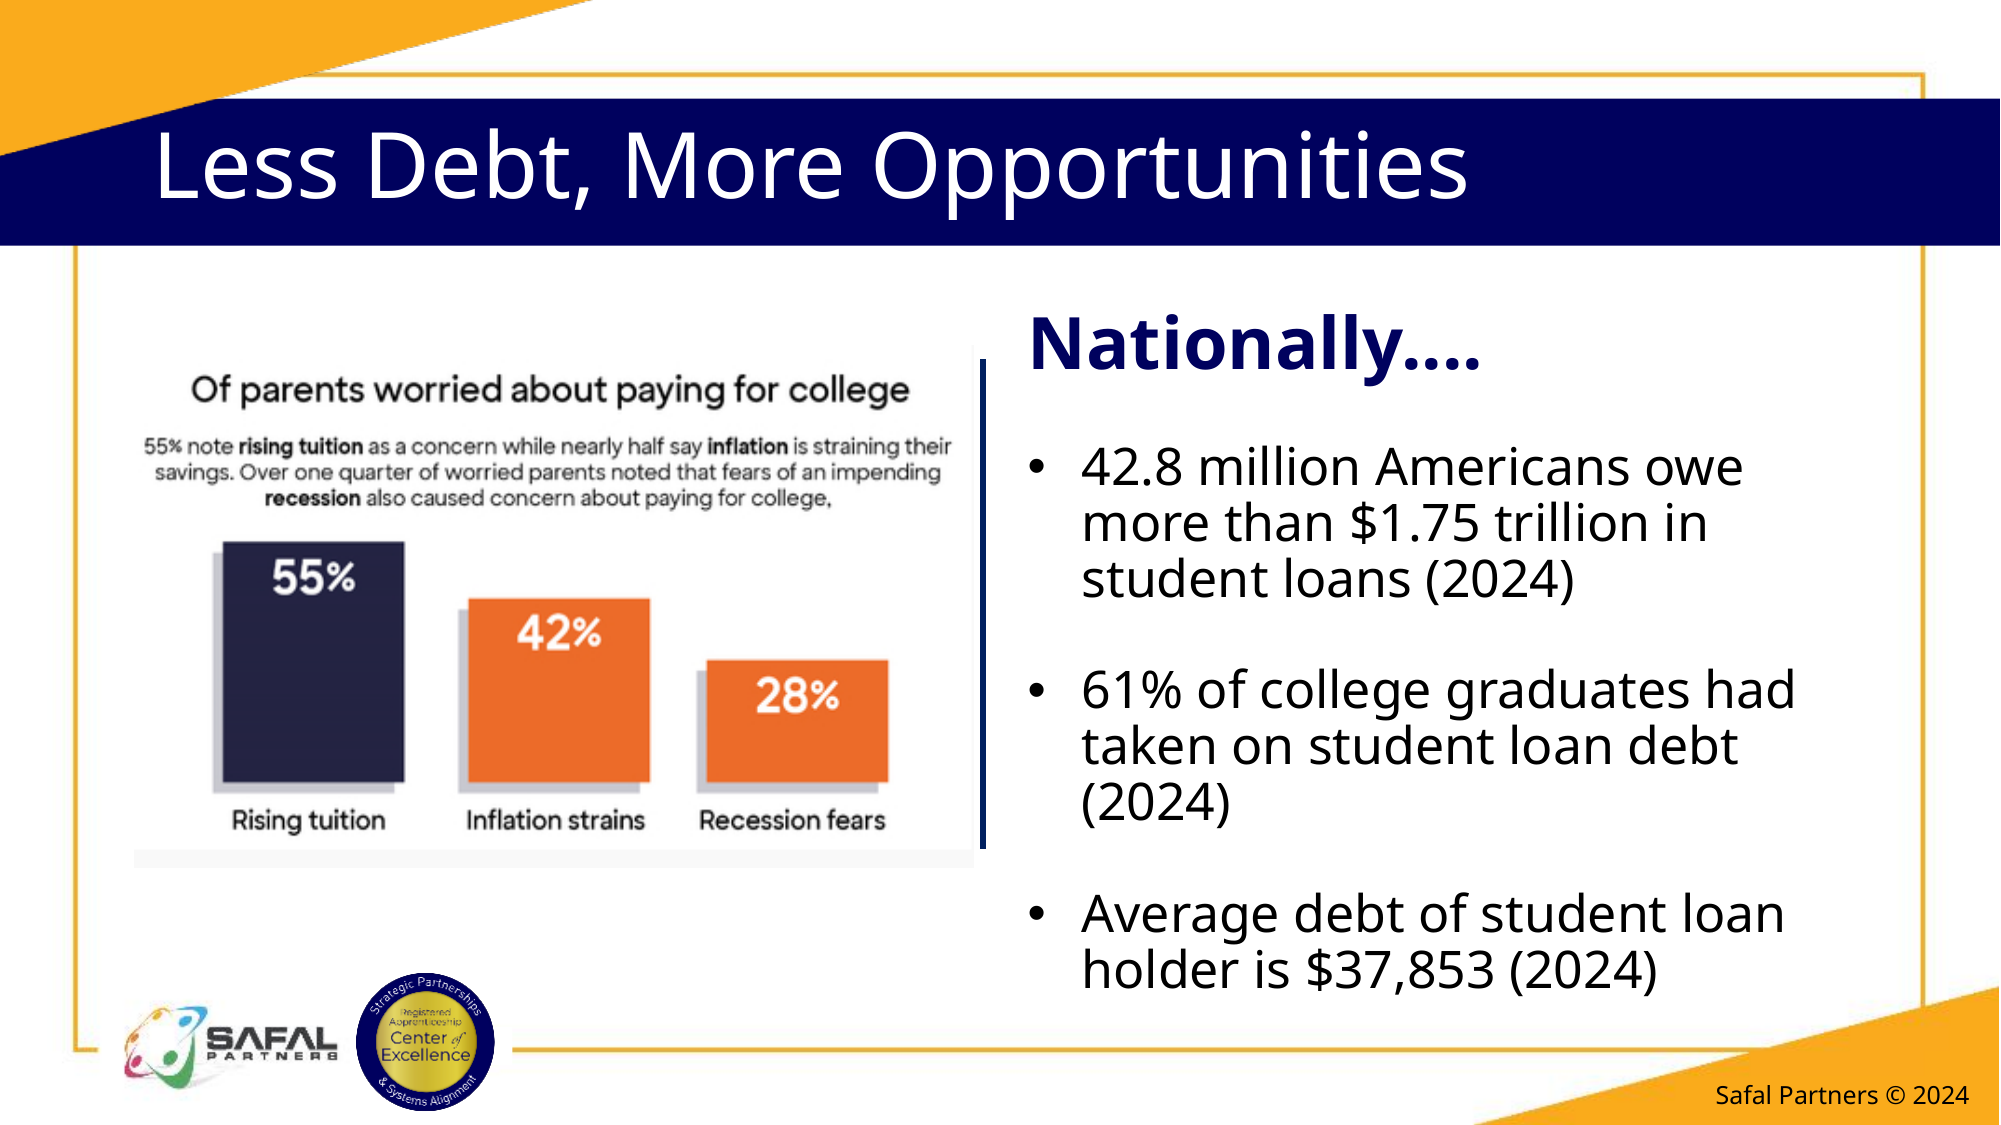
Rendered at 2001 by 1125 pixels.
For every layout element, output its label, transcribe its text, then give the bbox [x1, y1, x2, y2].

text_box Safal Partners © 2024 [1439, 1065, 1985, 1125]
picture [0, 0, 2001, 1125]
list Nationally.... 42.8 million Americans owe more than $1.75 trillion in student loans (2024) 61% of college graduates had taken on student loan debt (2024) Average debt of student loan holder is $37,853 (2024) [1012, 299, 1863, 1014]
title Less Debt, More Opportunities [137, 59, 1863, 278]
